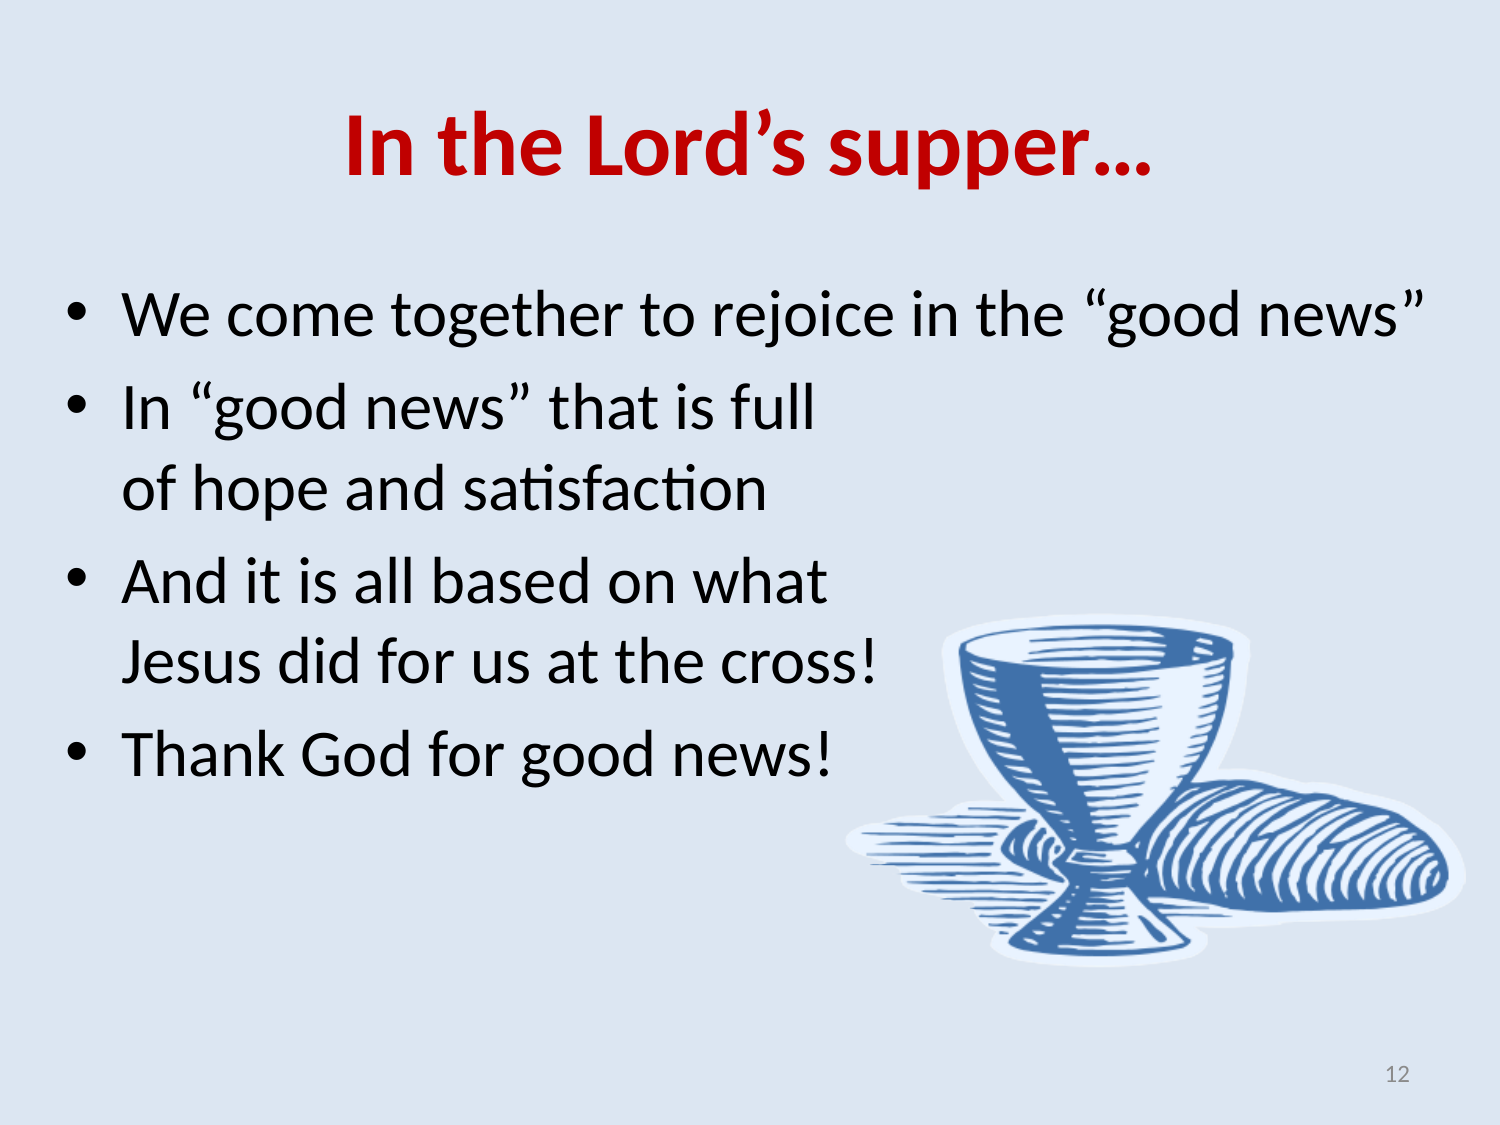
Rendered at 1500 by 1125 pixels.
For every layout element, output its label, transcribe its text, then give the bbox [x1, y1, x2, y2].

title In the Lord’s supper… [75, 45, 1425, 233]
list We come together to rejoice in the “good news” In “good news” that is full of hope and satisfaction And it is all based on what Jesus did for us at the cross! Thank God for good news! [50, 262, 1450, 1005]
picture [837, 612, 1466, 970]
slide_number 12 [1074, 1042, 1425, 1103]
